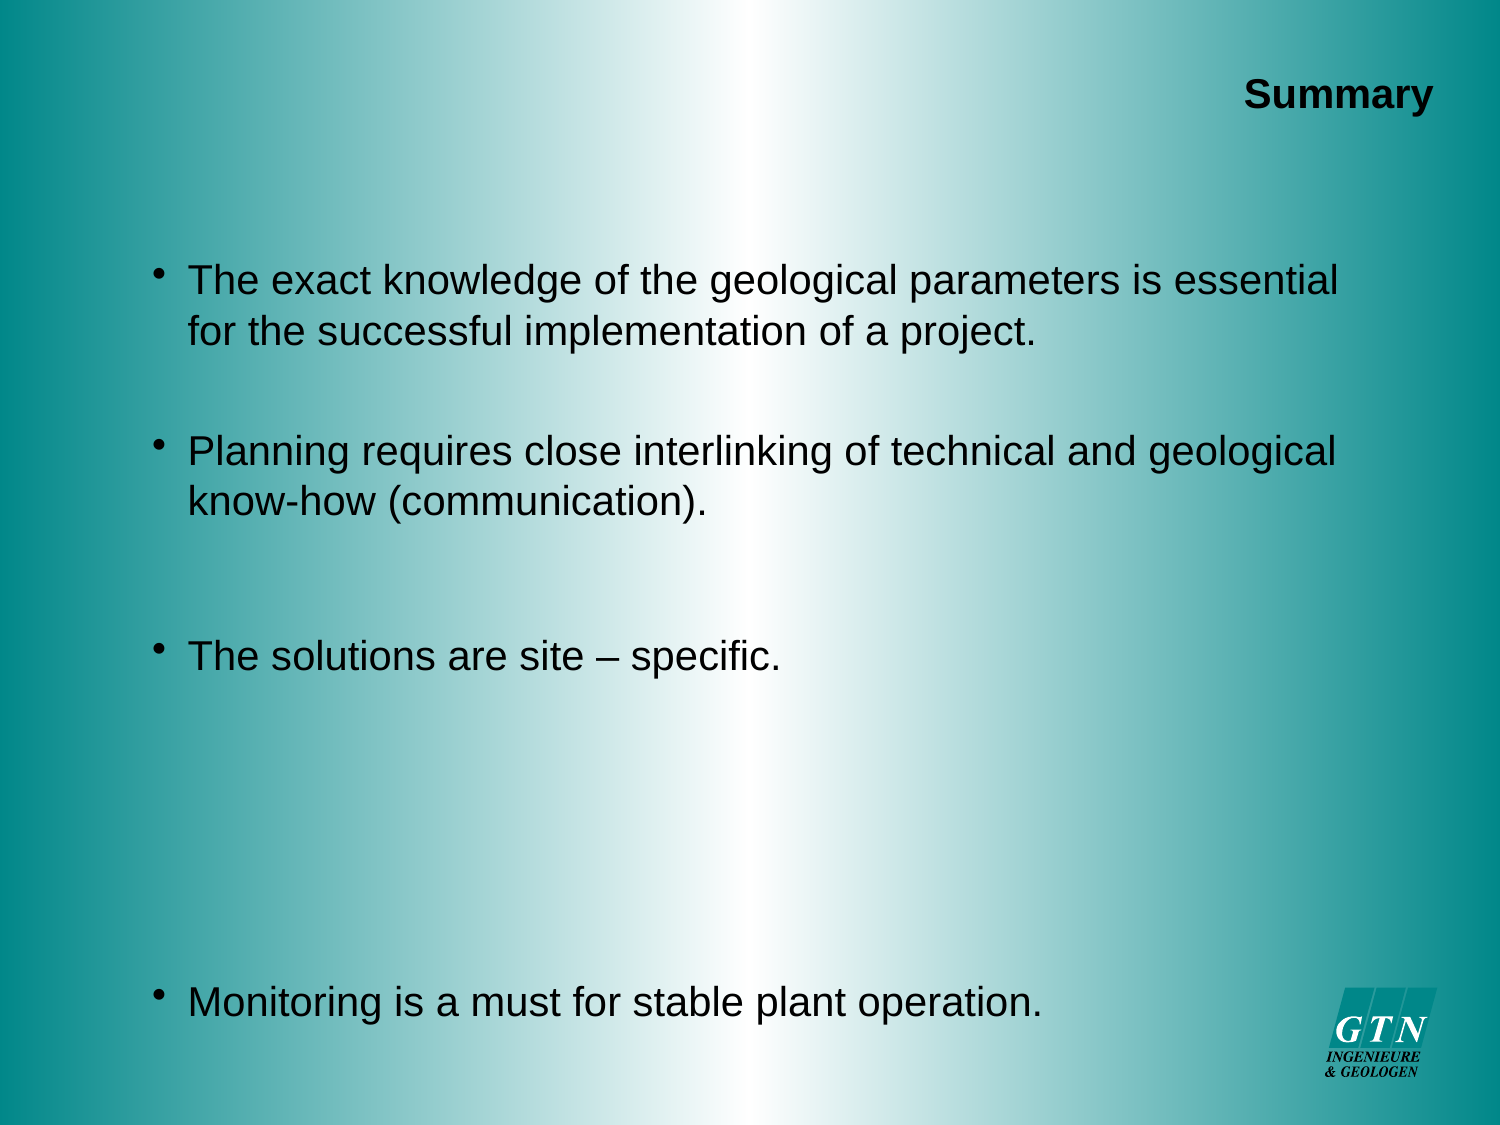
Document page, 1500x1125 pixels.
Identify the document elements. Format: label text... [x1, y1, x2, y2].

text_box [0, 0, 1500, 1125]
text_box Summary [702, 59, 1449, 125]
